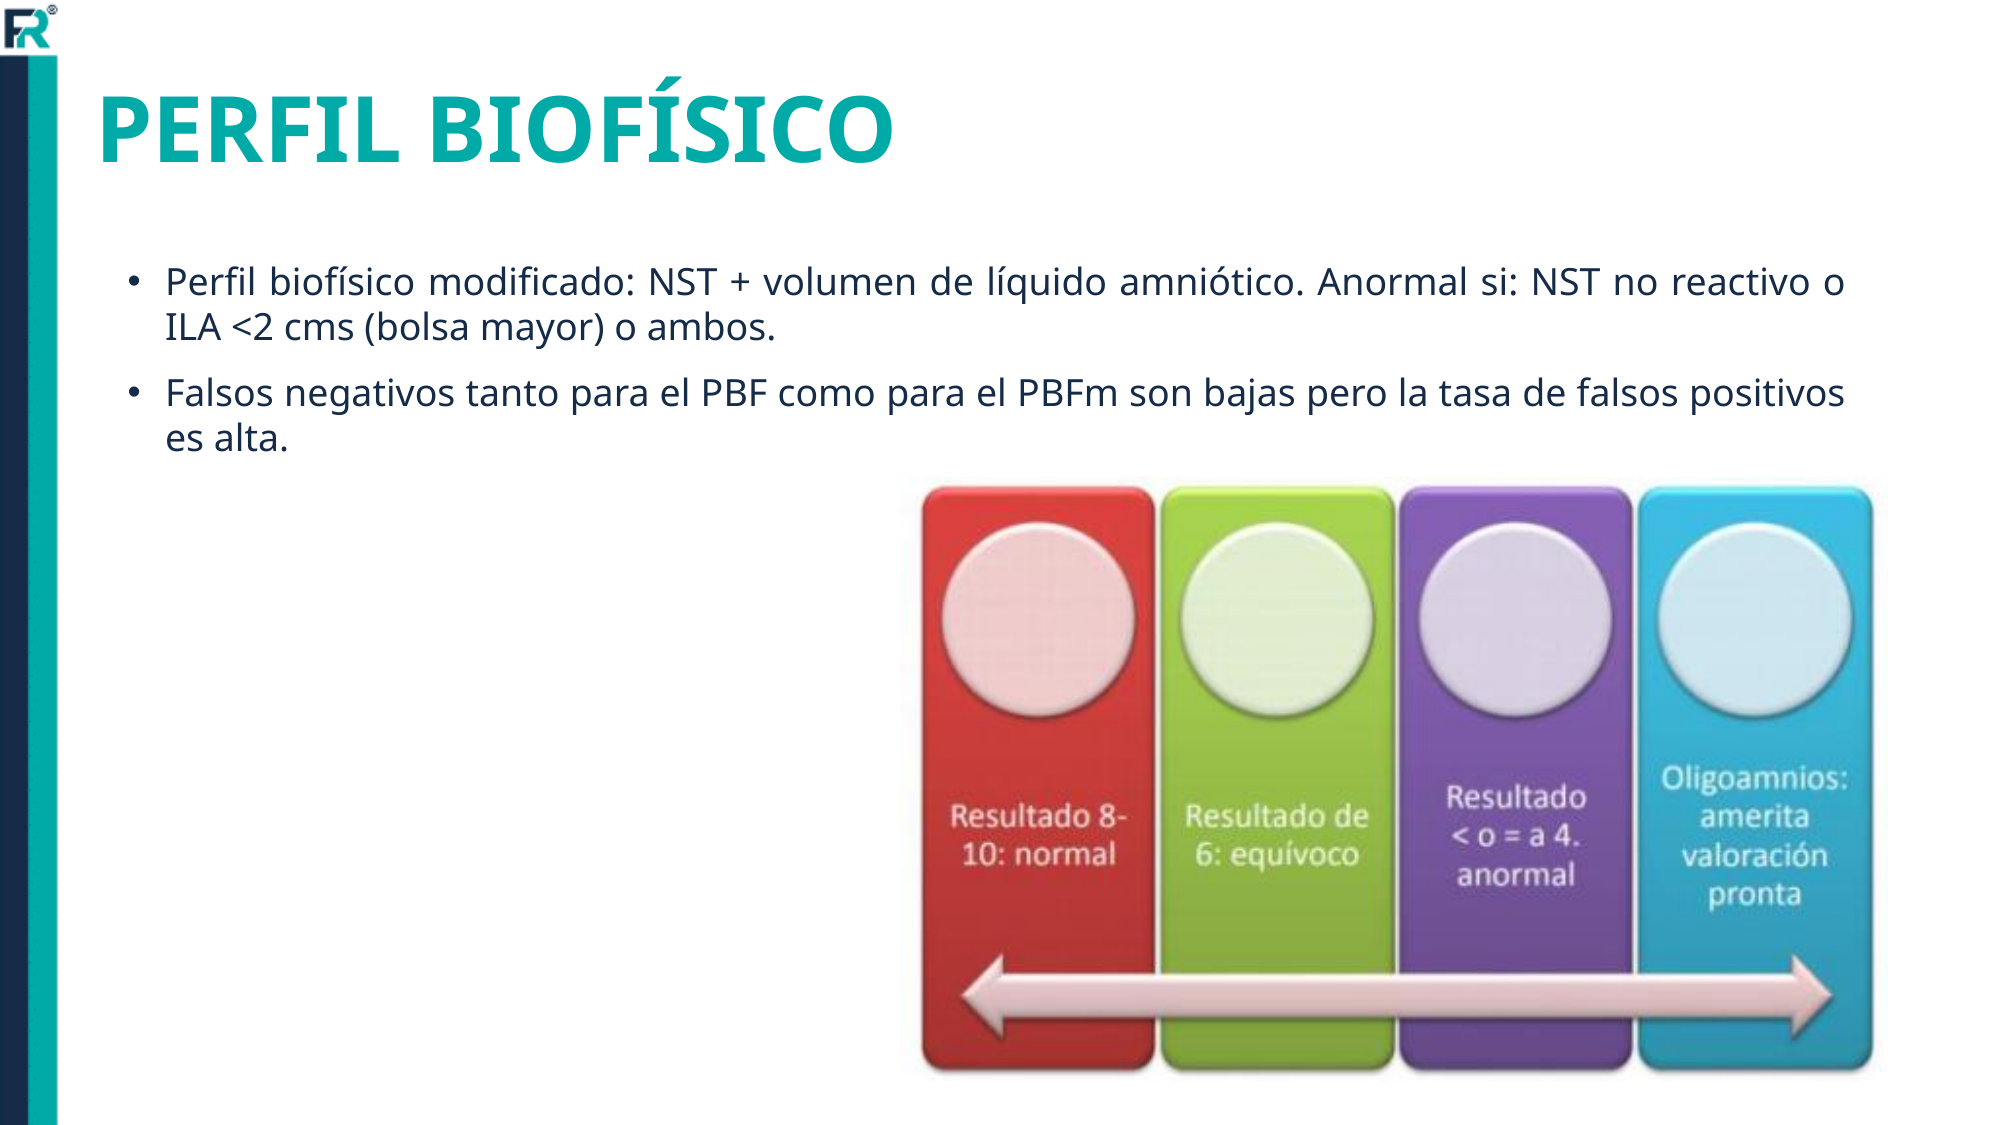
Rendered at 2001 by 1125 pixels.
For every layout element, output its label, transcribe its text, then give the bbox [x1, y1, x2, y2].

list Perfil biofísico modificado: NST + volumen de líquido amniótico. Anormal si: NST no reactivo o ILA <2 cms (bolsa mayor) o ambos. Falsos negativos tanto para el PBF como para el PBFm son bajas pero la tasa de falsos positivos es alta. [112, 250, 1863, 594]
title PERFIL BIOFÍSICO [80, 23, 1806, 242]
picture [0, 0, 2001, 1125]
